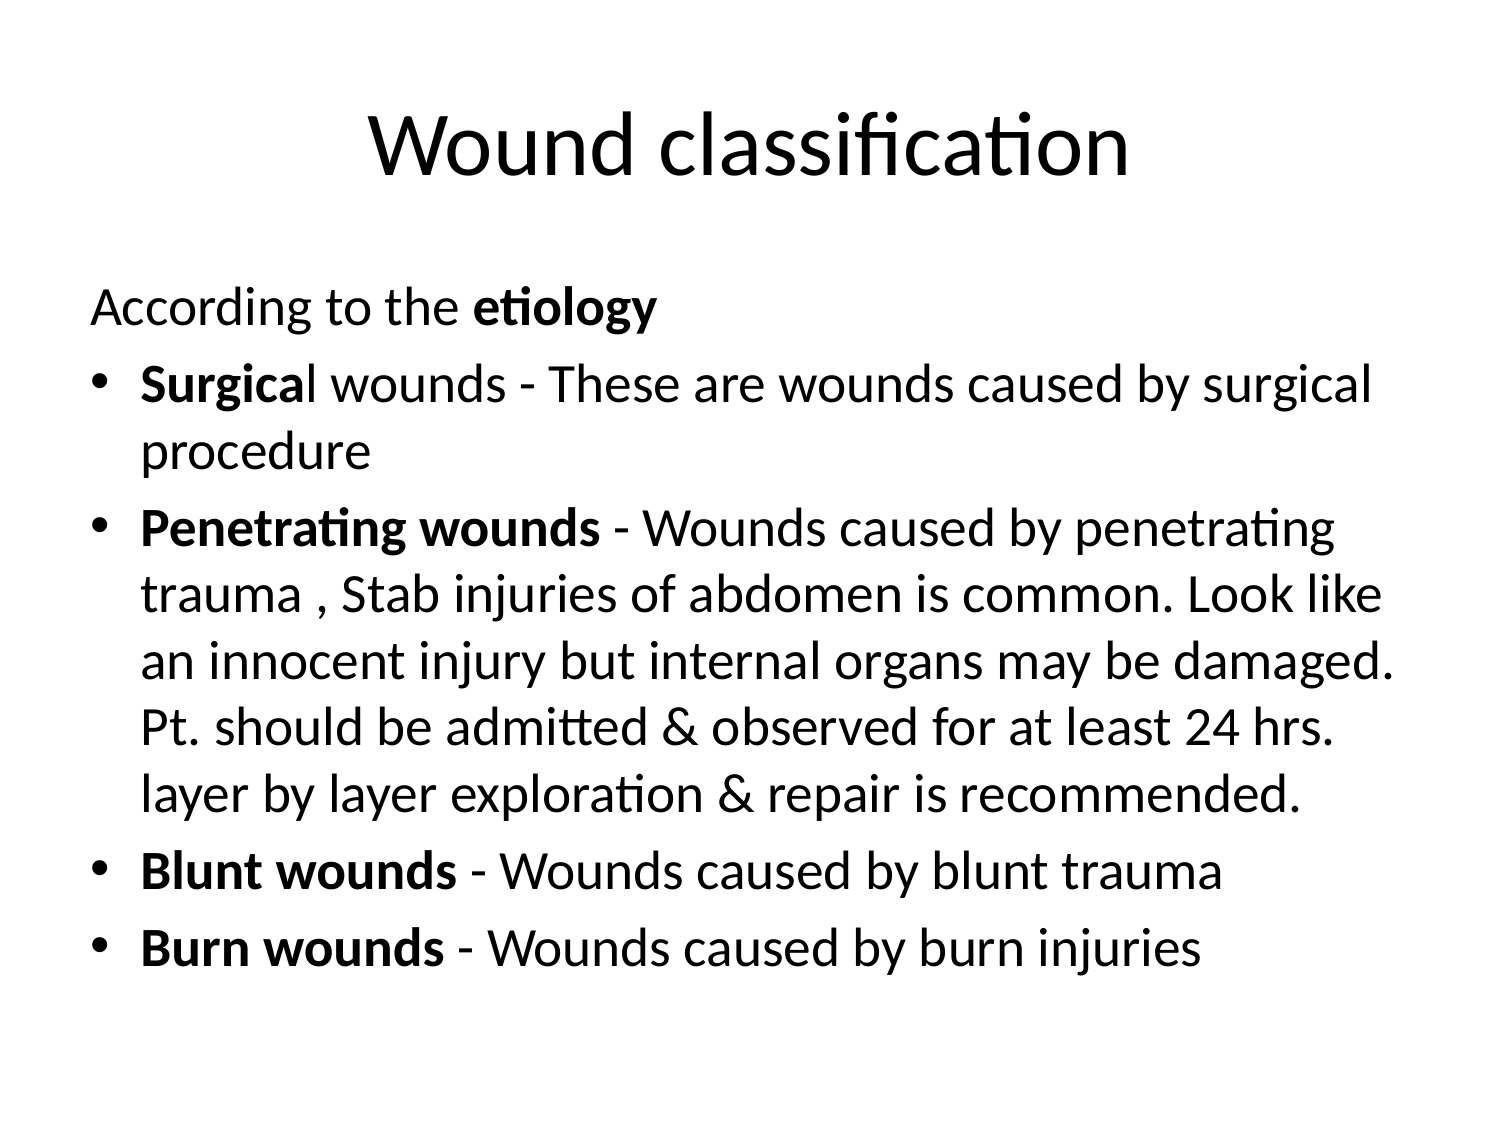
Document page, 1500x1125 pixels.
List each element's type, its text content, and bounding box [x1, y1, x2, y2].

title Wound classification [75, 45, 1425, 233]
list According to the etiology Surgical wounds - These are wounds caused by surgical procedure Penetrating wounds - Wounds caused by penetrating trauma , Stab injuries of abdomen is common. Look like an innocent injury but internal organs may be damaged. Pt. should be admitted & observed for at least 24 hrs. layer by layer exploration & repair is recommended. Blunt wounds - Wounds caused by blunt trauma Burn wounds - Wounds caused by burn injuries [75, 262, 1425, 1005]
